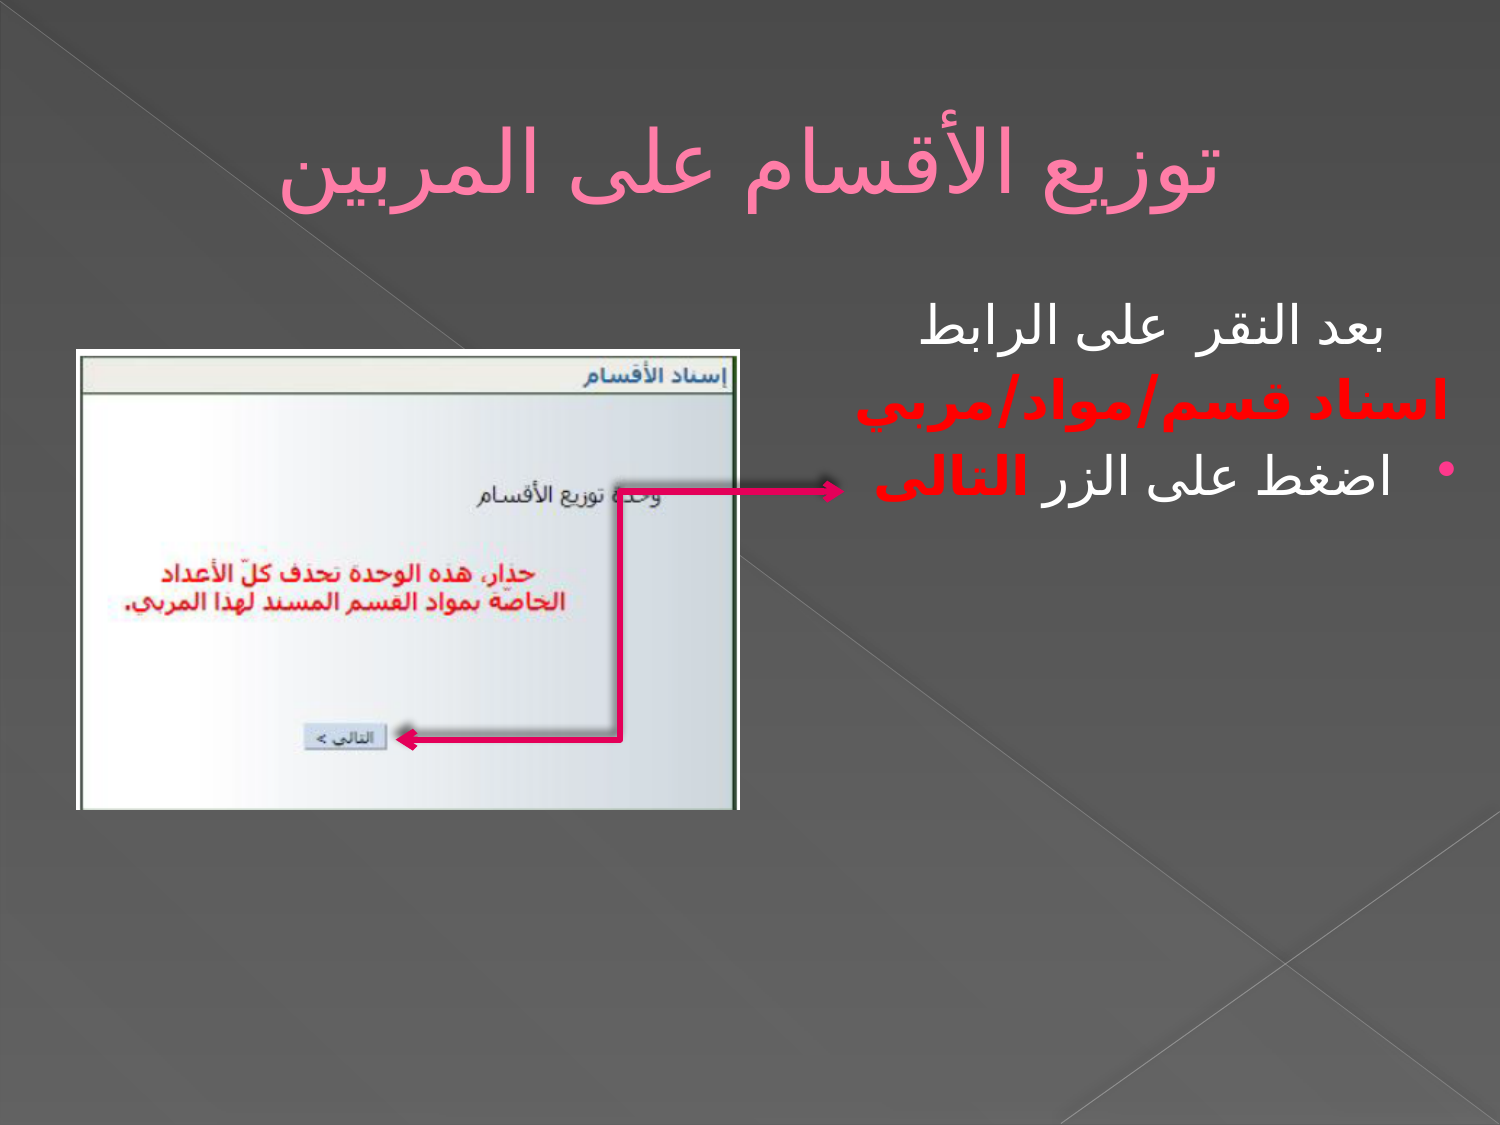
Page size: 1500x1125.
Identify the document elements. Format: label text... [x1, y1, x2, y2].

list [76, 349, 740, 811]
list بعد النقر على الرابط اسناد قسم/مواد/مربي اضغط على الزر التالى [832, 282, 1483, 1025]
title توزيع الأقسام على المربين [75, 43, 1425, 274]
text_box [395, 491, 845, 740]
